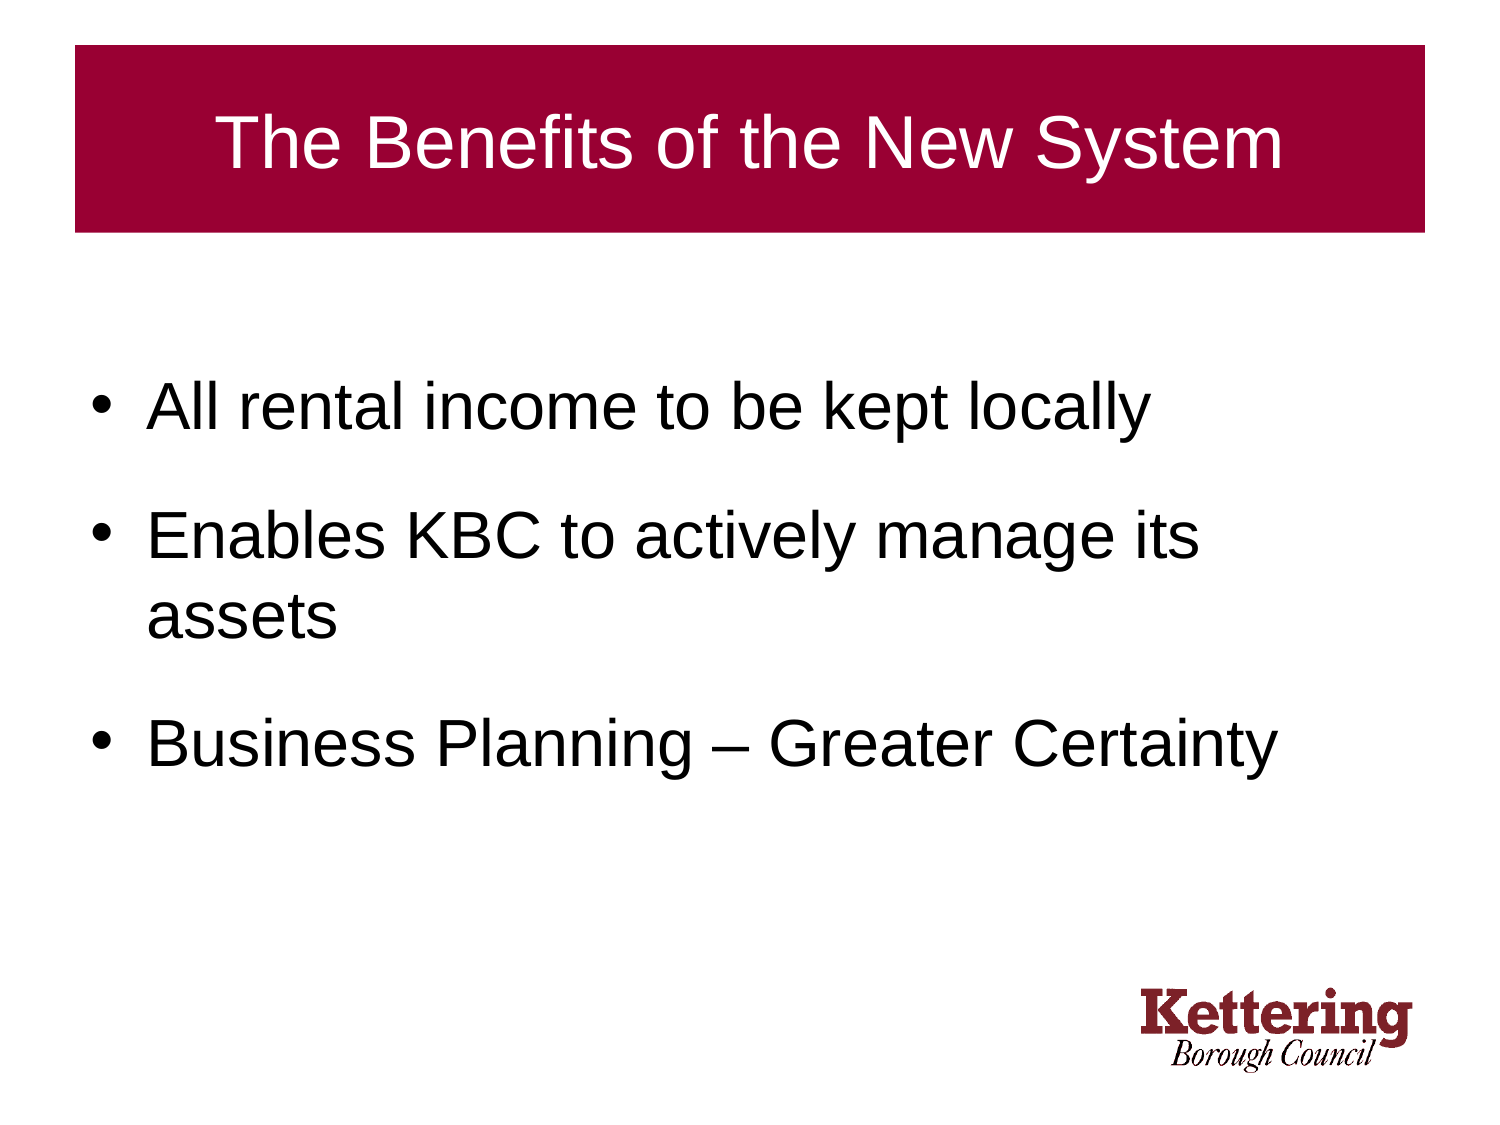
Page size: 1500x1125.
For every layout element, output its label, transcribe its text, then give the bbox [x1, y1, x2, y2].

picture [1139, 987, 1414, 1075]
title The Benefits of the New System [74, 44, 1426, 233]
list All rental income to be kept locally Enables KBC to actively manage its assets Business Planning – Greater Certainty [74, 262, 1426, 1006]
